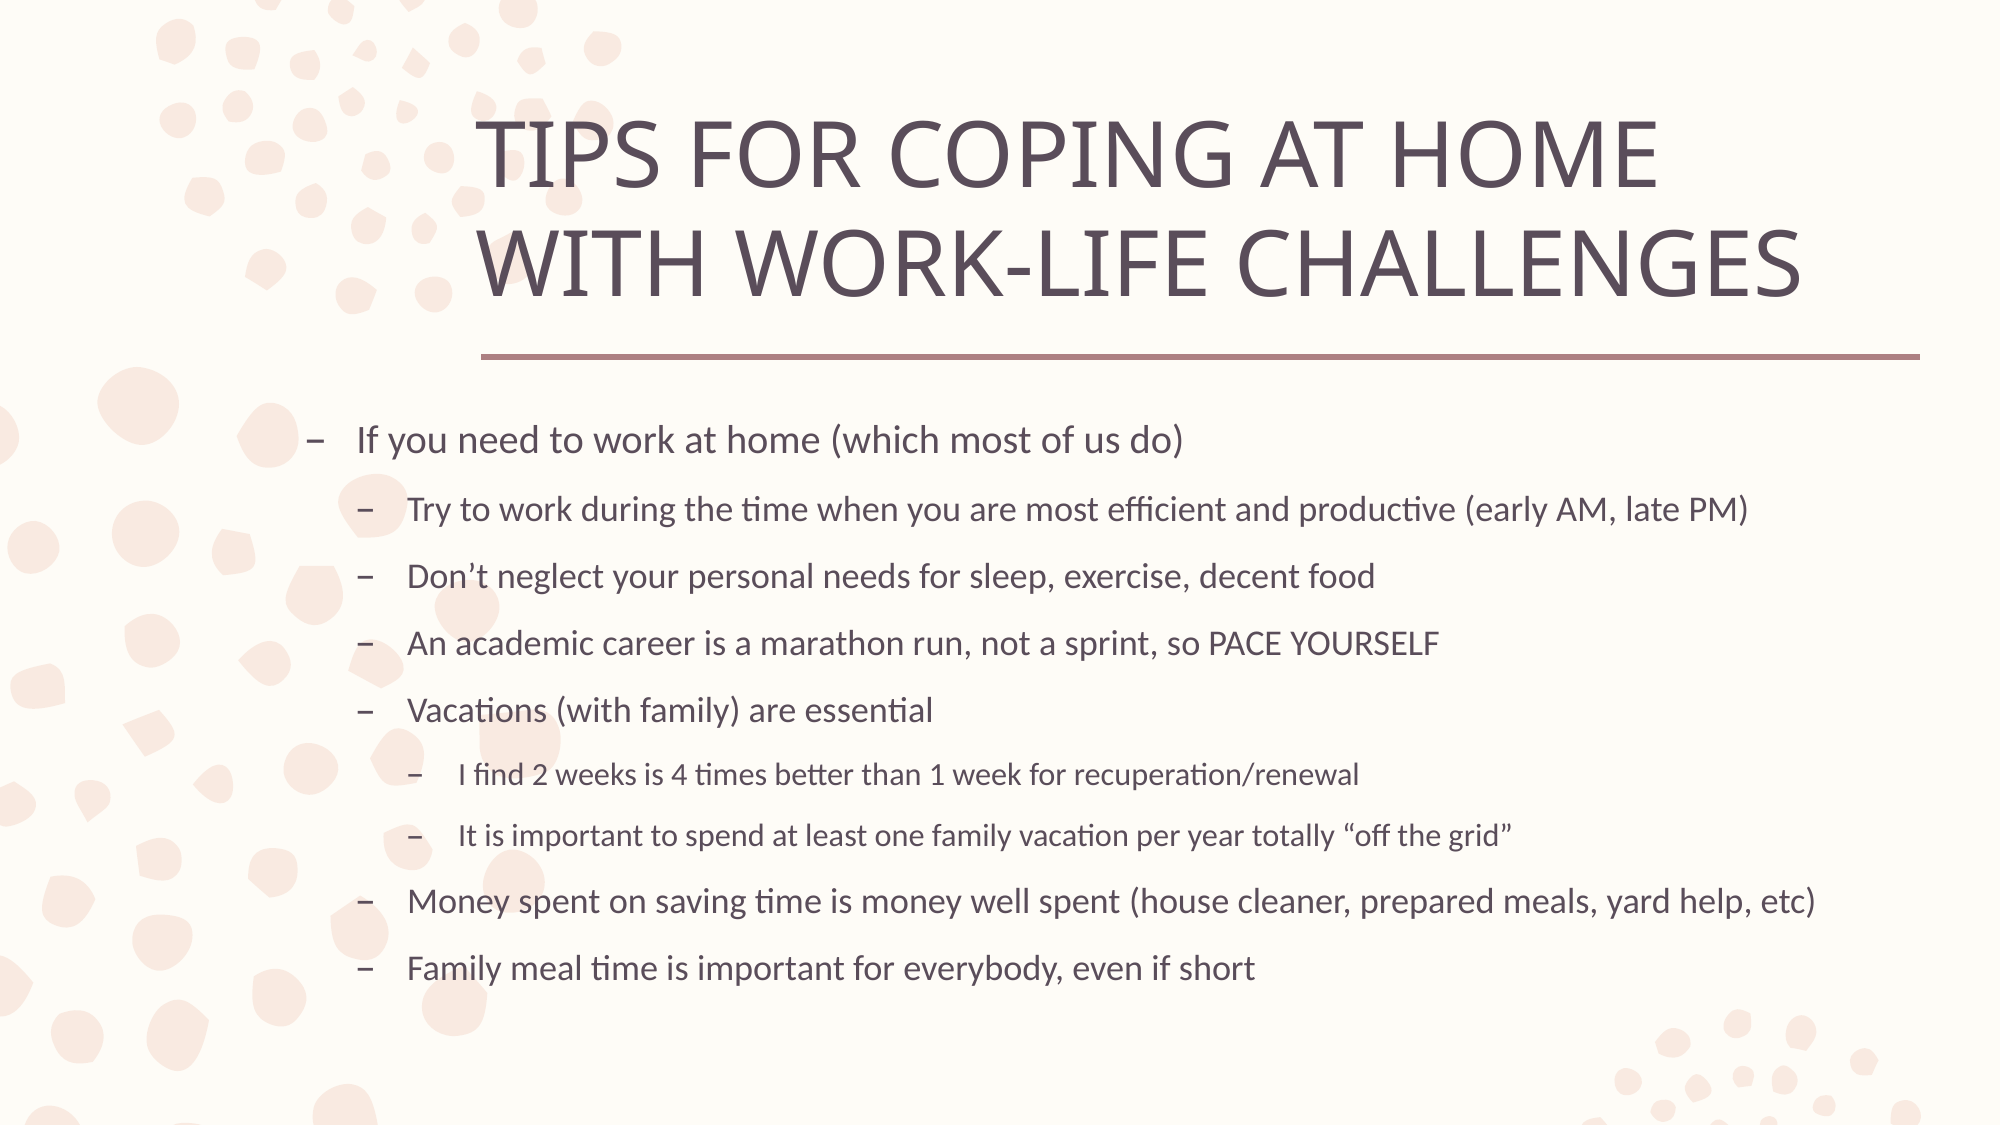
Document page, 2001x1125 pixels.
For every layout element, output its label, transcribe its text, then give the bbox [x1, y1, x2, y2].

list If you need to work at home (which most of us do) Try to work during the time when you are most efficient and productive (early AM, late PM) Don’t neglect your personal needs for sleep, exercise, decent food An academic career is a marathon run, not a sprint, so PACE YOURSELF Vacations (with family) are essential I find 2 weeks is 4 times better than 1 week for recuperation/renewal It is important to spend at least one family vacation per year totally “off the grid” Money spent on saving time is money well spent (house cleaner, prepared meals, yard help, etc) Family meal time is important for everybody, even if short [290, 399, 1920, 999]
title TIPS FOR COPING AT HOME WITH WORK-LIFE CHALLENGES [460, 93, 1920, 350]
